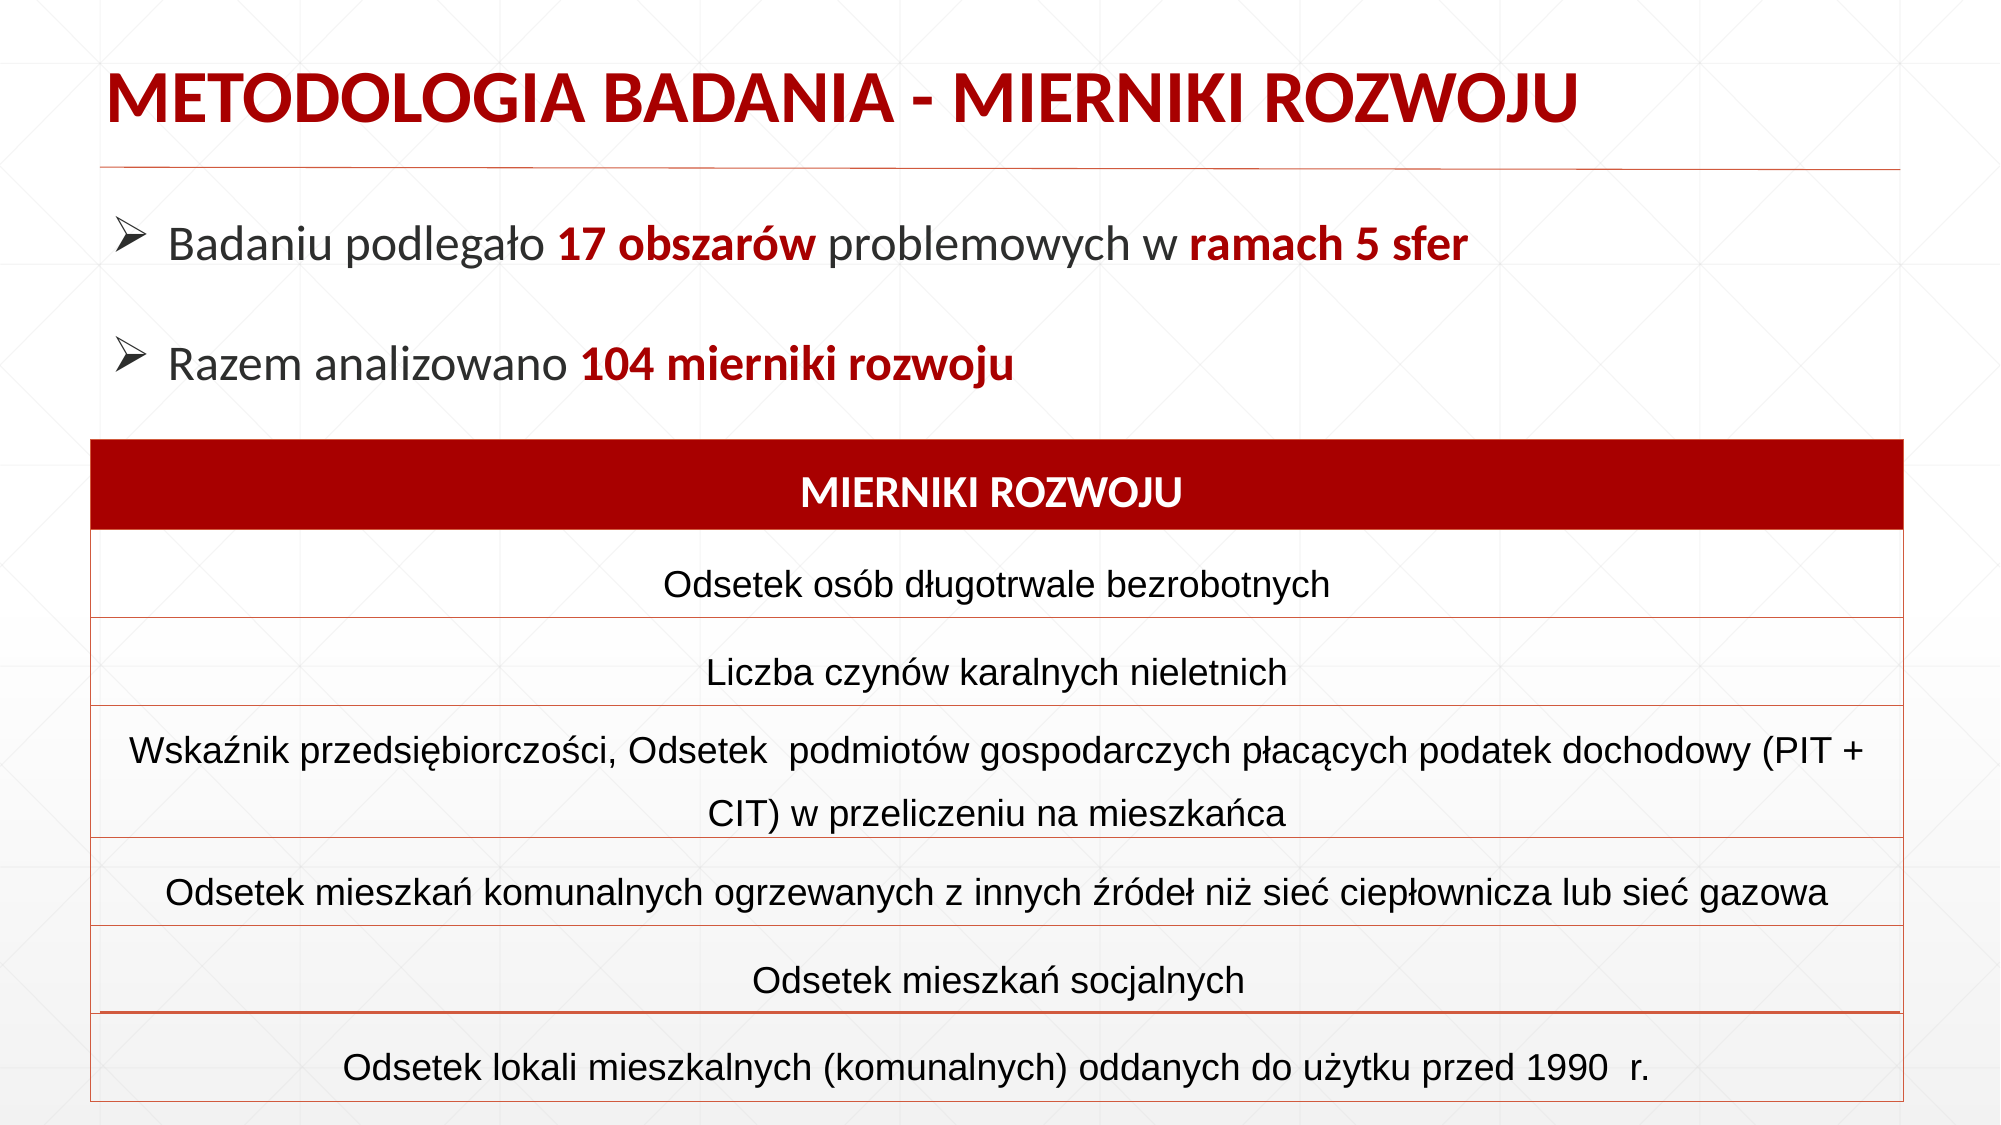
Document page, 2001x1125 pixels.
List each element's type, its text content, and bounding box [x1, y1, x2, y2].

table_cell Odsetek lokali mieszkalnych (komunalnych) oddanych do użytku przed 1990 r. [91, 1014, 1903, 1101]
table_header MIERNIKI ROZWOJU [91, 440, 1903, 529]
table_cell Odsetek osób długotrwale bezrobotnych [91, 530, 1903, 617]
table_cell Liczba czynów karalnych nieletnich [91, 618, 1903, 705]
text_box Badaniu podlegało 17 obszarów problemowych w ramach 5 sfer Razem analizowano 104 mierniki rozwoju [96, 203, 1485, 398]
table_cell Odsetek mieszkań socjalnych [91, 926, 1903, 1013]
title METODOLOGIA BADANIA - MIERNIKI ROZWOJU [90, 32, 1791, 147]
table_cell Odsetek mieszkań komunalnych ogrzewanych z innych źródeł niż sieć ciepłownicza lub sieć gazowa [91, 838, 1903, 925]
table_cell Wskaźnik przedsiębiorczości, Odsetek podmiotów gospodarczych płacących podatek dochodowy (PIT + CIT) w przeliczeniu na mieszkańca [91, 706, 1903, 837]
